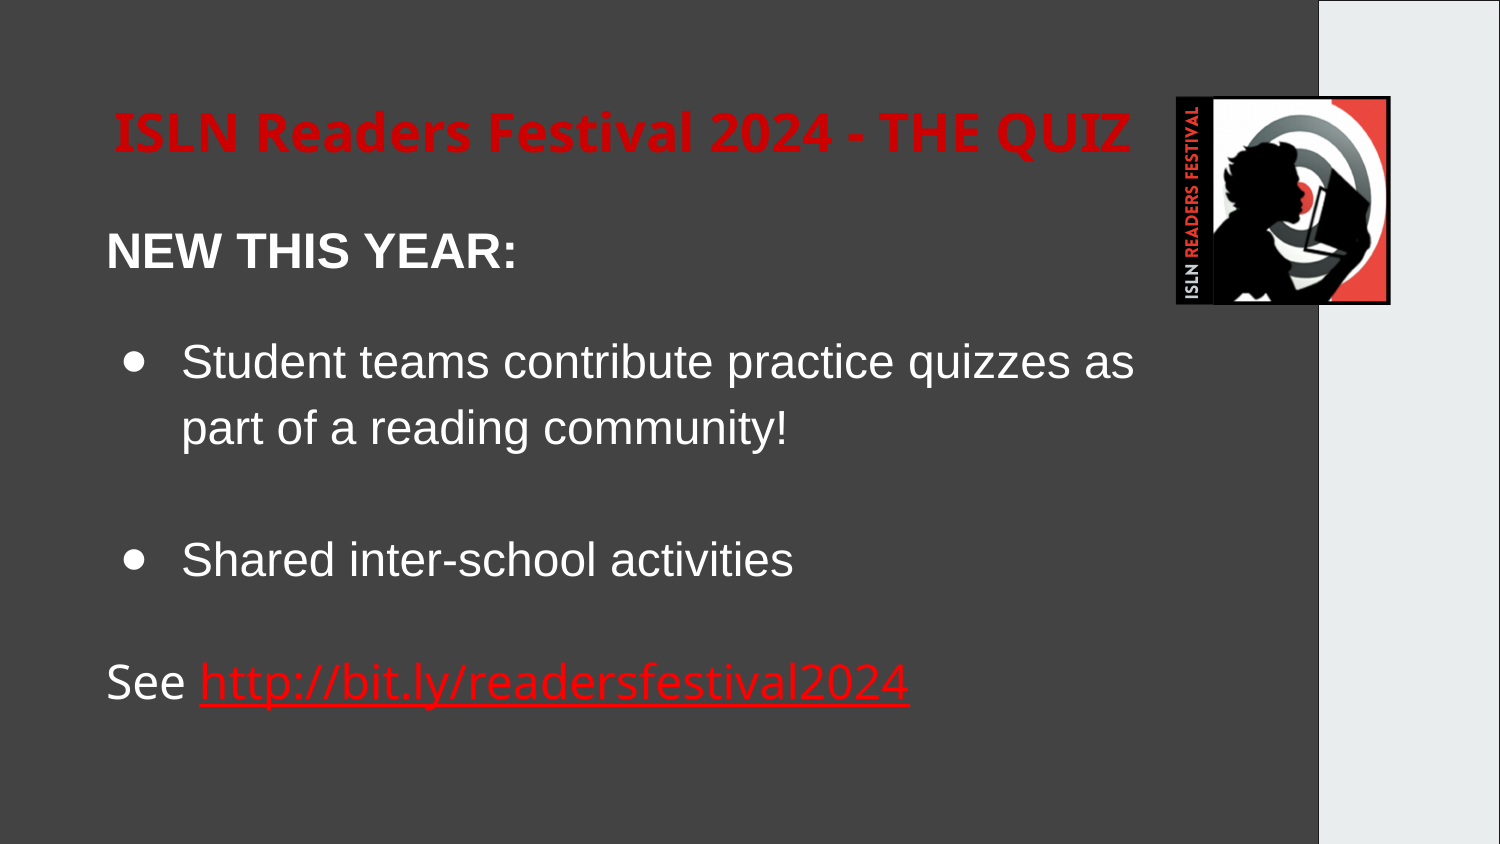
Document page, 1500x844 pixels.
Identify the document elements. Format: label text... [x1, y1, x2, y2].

text_box NEW THIS YEAR: Student teams contribute practice quizzes as part of a reading community! Shared inter-school activities See http://bit.ly/readersfestival2024 [91, 194, 1176, 784]
text_box [1318, 0, 1500, 844]
picture [1175, 96, 1391, 305]
text_box ISLN Readers Festival 2024 - THE QUIZ [99, 82, 1152, 170]
